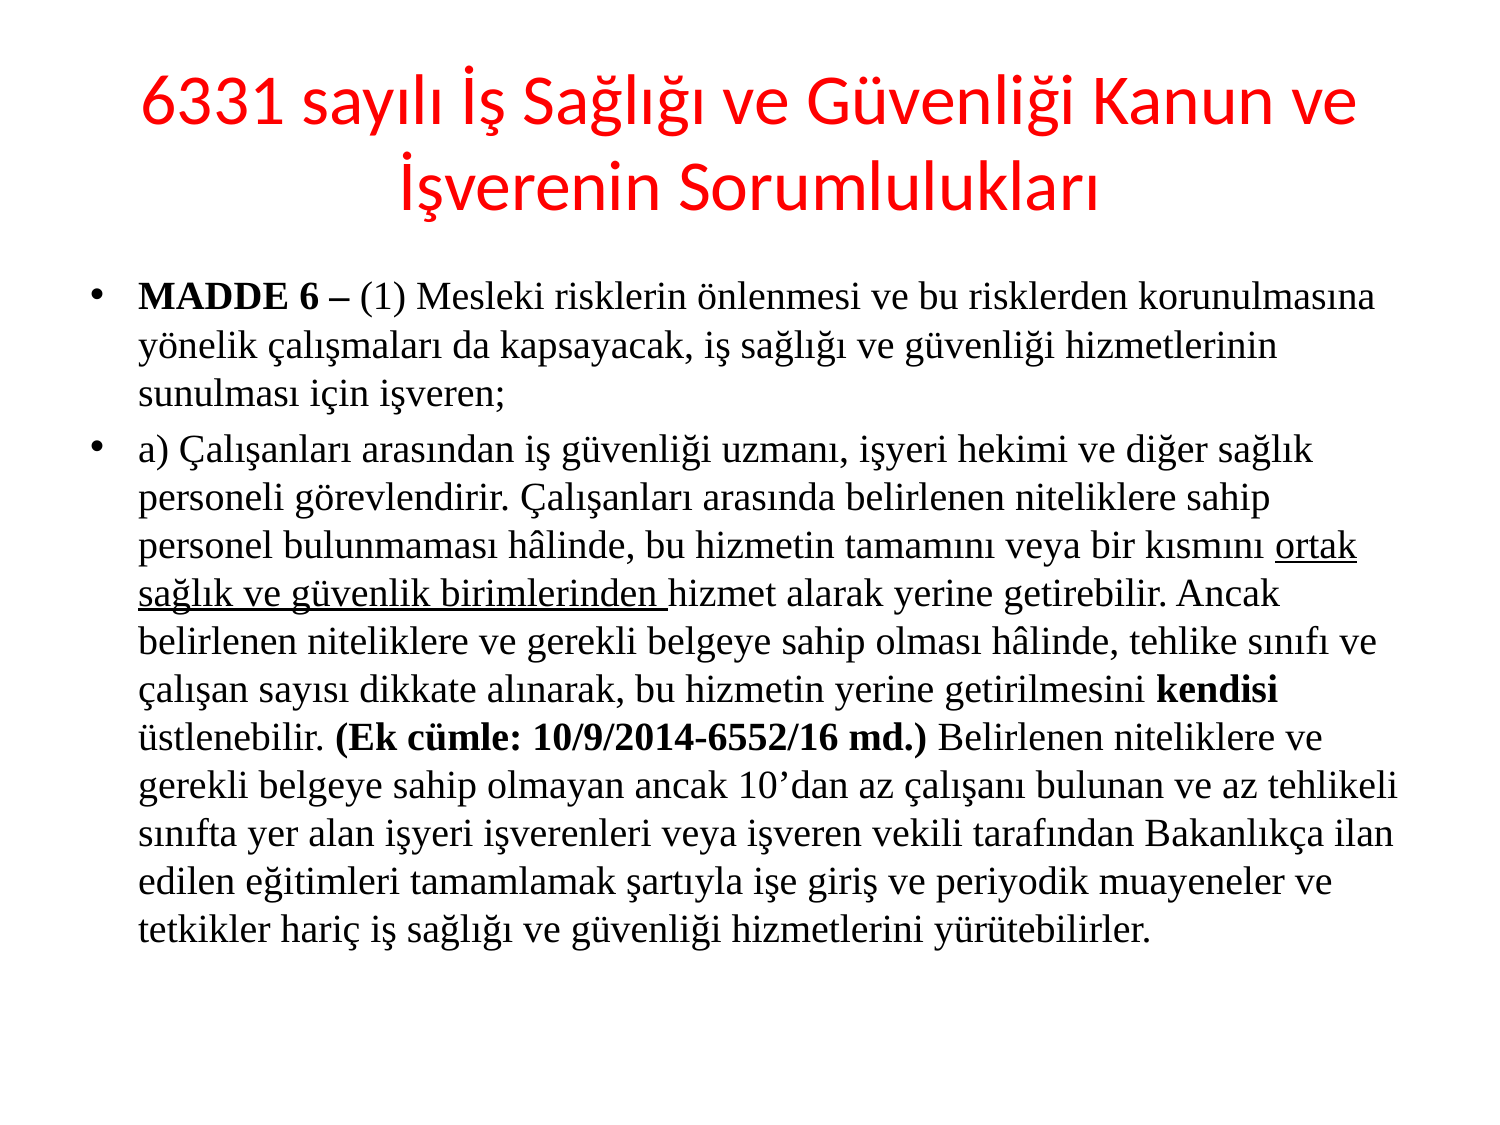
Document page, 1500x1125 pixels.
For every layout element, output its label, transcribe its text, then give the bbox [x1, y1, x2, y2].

title 6331 sayılı İş Sağlığı ve Güvenliği Kanun ve İşverenin Sorumlulukları [75, 45, 1425, 233]
list MADDE 6 – (1) Mesleki risklerin önlenmesi ve bu risklerden korunulmasına yönelik çalışmaları da kapsayacak, iş sağlığı ve güvenliği hizmetlerinin sunulması için işveren; a) Çalışanları arasından iş güvenliği uzmanı, işyeri hekimi ve diğer sağlık personeli görevlendirir. Çalışanları arasında belirlenen niteliklere sahip personel bulunmaması hâlinde, bu hizmetin tamamını veya bir kısmını ortak sağlık ve güvenlik birimlerinden hizmet alarak yerine getirebilir. Ancak belirlenen niteliklere ve gerekli belgeye sahip olması hâlinde, tehlike sınıfı ve çalışan sayısı dikkate alınarak, bu hizmetin yerine getirilmesini kendisi üstlenebilir. (Ek cümle: 10/9/2014-6552/16 md.) Belirlenen niteliklere ve gerekli belgeye sahip olmayan ancak 10’dan az çalışanı bulunan ve az tehlikeli sınıfta yer alan işyeri işverenleri veya işveren vekili tarafından Bakanlıkça ilan edilen eğitimleri tamamlamak şartıyla işe giriş ve periyodik muayeneler ve tetkikler hariç iş sağlığı ve güvenliği hizmetlerini yürütebilirler. [75, 262, 1425, 1005]
